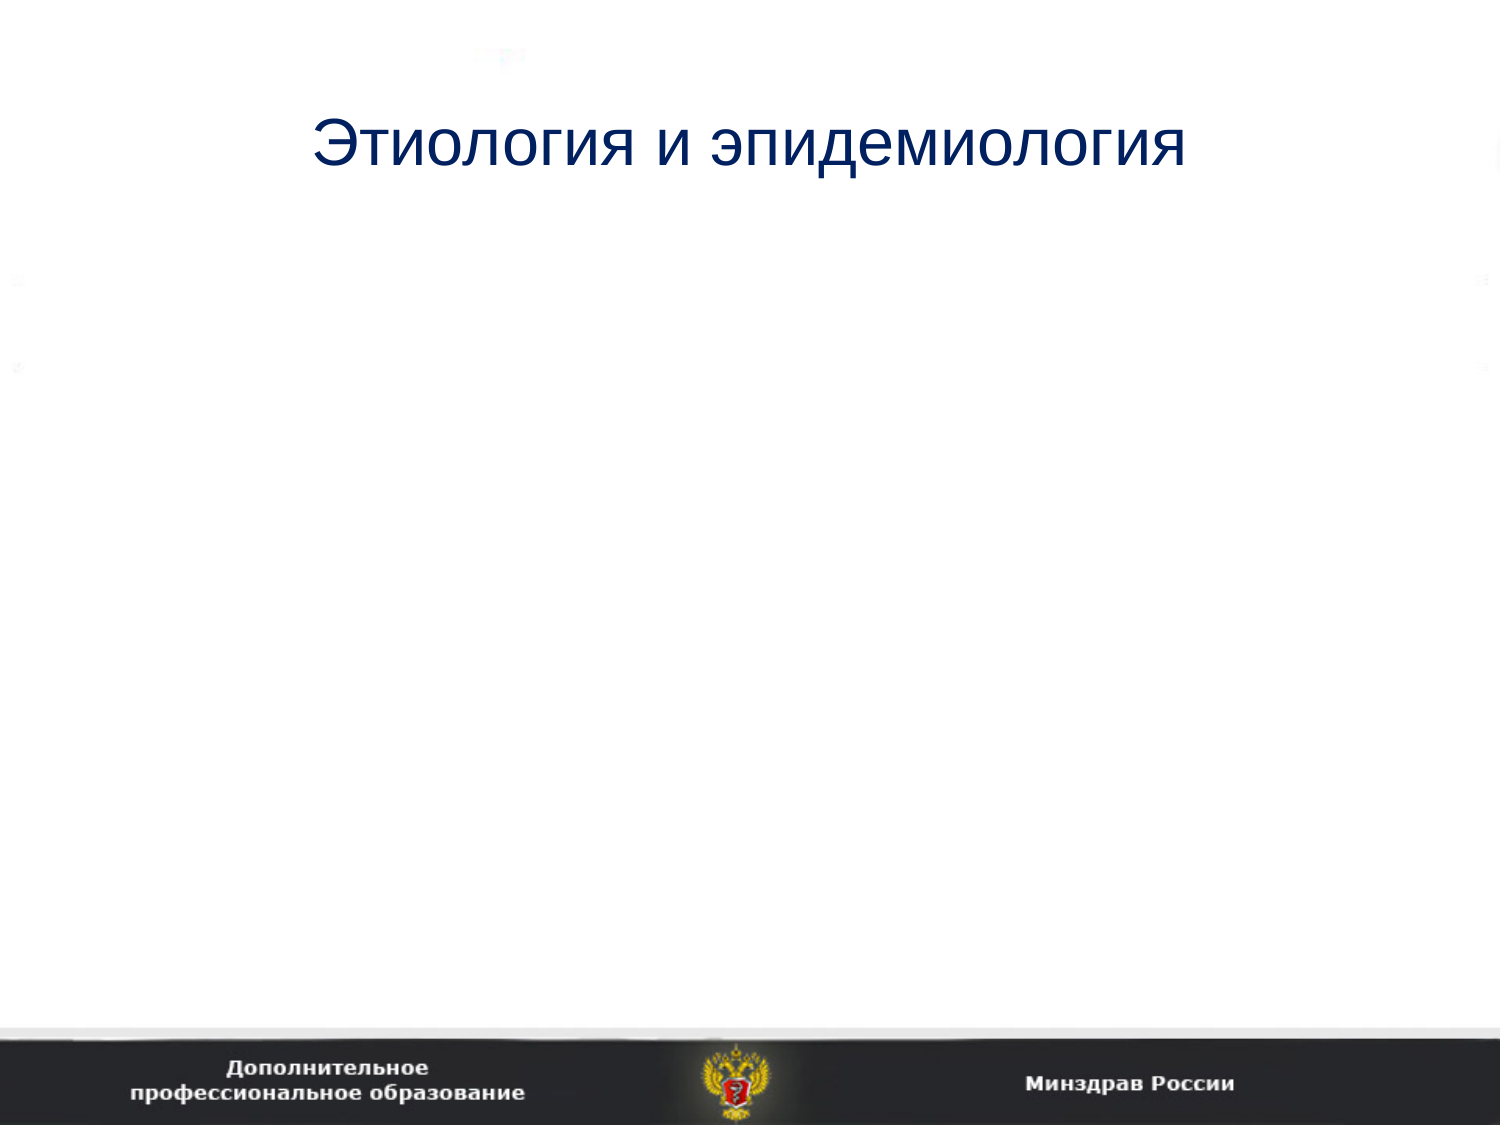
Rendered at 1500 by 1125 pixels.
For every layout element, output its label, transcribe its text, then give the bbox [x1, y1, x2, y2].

picture [0, 0, 1500, 1125]
title Этиология и эпидемиология [75, 45, 1425, 233]
